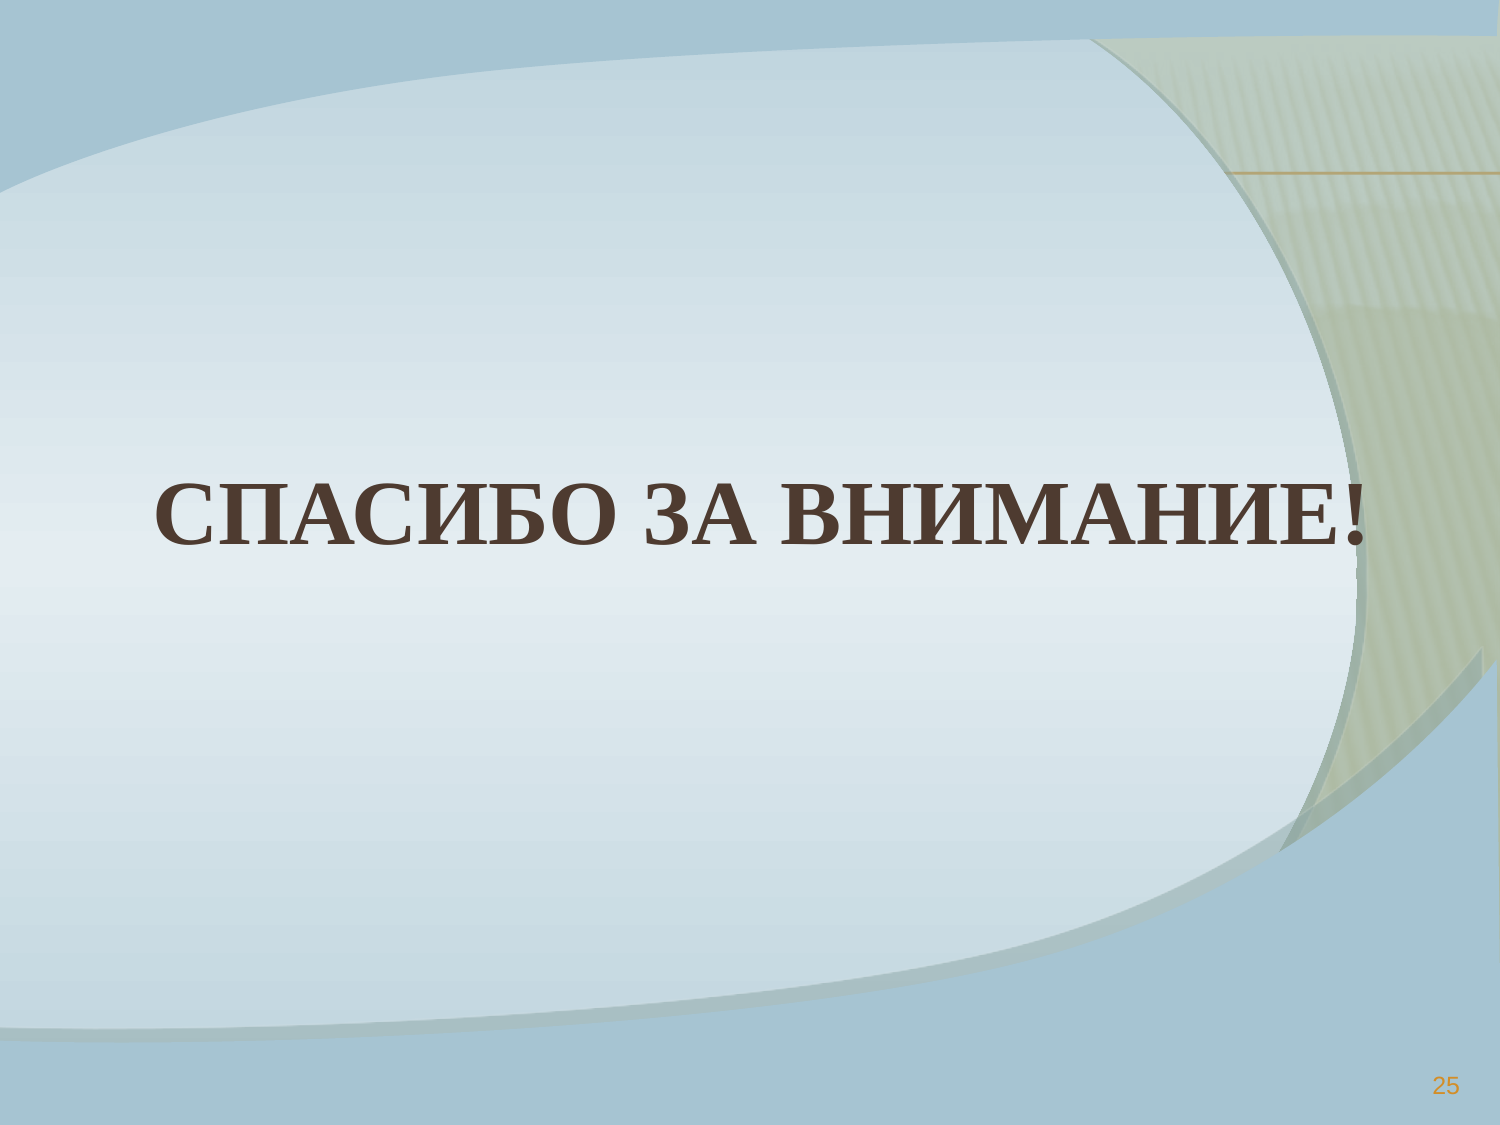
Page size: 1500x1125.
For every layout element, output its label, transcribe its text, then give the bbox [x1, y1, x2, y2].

slide_number 25 [1350, 1062, 1475, 1103]
title СПАСИБО ЗА ВНИМАНИЕ! [49, 75, 1475, 941]
